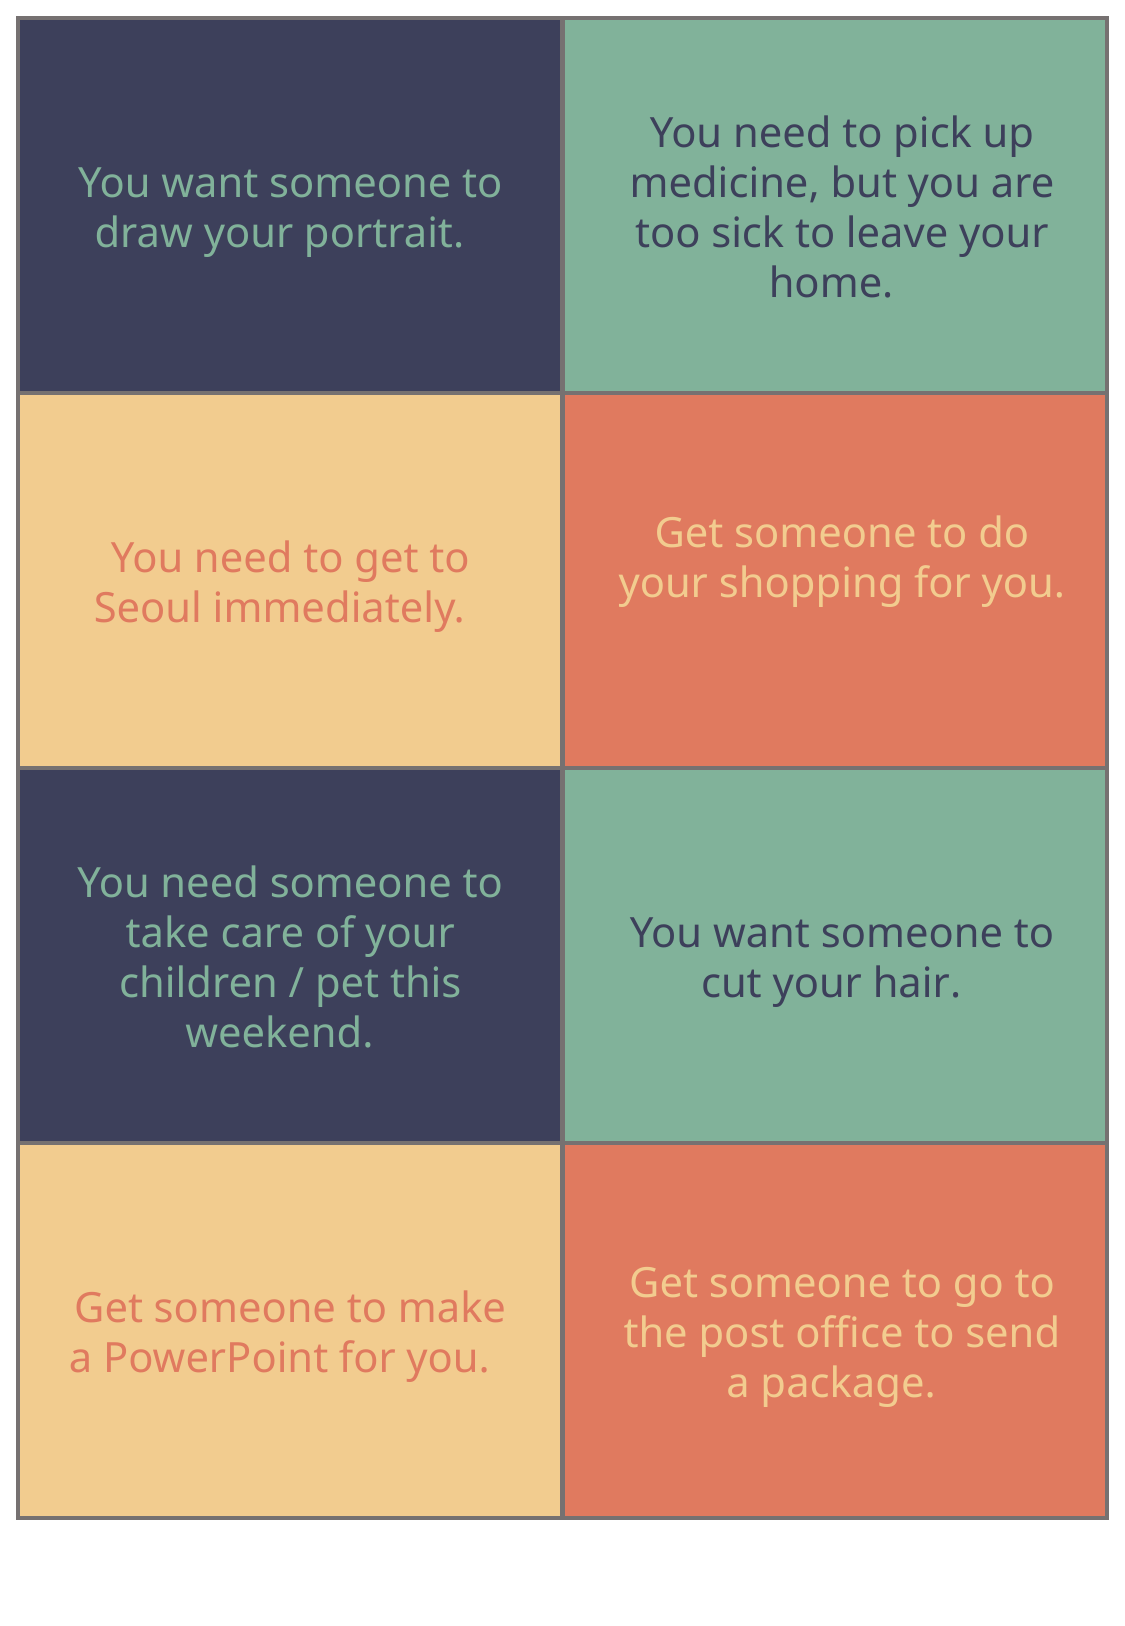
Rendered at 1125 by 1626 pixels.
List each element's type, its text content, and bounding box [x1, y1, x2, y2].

text_box [17, 392, 561, 767]
text_box Get someone to do your shopping for you. [599, 498, 1084, 663]
text_box [17, 1142, 561, 1519]
text_box You need to get to Seoul immediately. [48, 523, 533, 638]
text_box [561, 392, 1108, 767]
text_box [561, 767, 1108, 1142]
text_box You want someone to draw your portrait. [48, 148, 533, 263]
text_box [17, 767, 561, 1142]
text_box You need to pick up medicine, but you are too sick to leave your home. [599, 98, 1084, 313]
text_box Get someone to go to the post office to send a package. [599, 1248, 1084, 1413]
text_box You need someone to take care of your children / pet this weekend. [48, 848, 533, 1063]
text_box Get someone to make a PowerPoint for you. [48, 1273, 533, 1388]
text_box You want someone to cut your hair. [599, 898, 1084, 1013]
text_box [17, 17, 561, 392]
text_box [561, 1142, 1108, 1519]
text_box [561, 17, 1108, 392]
